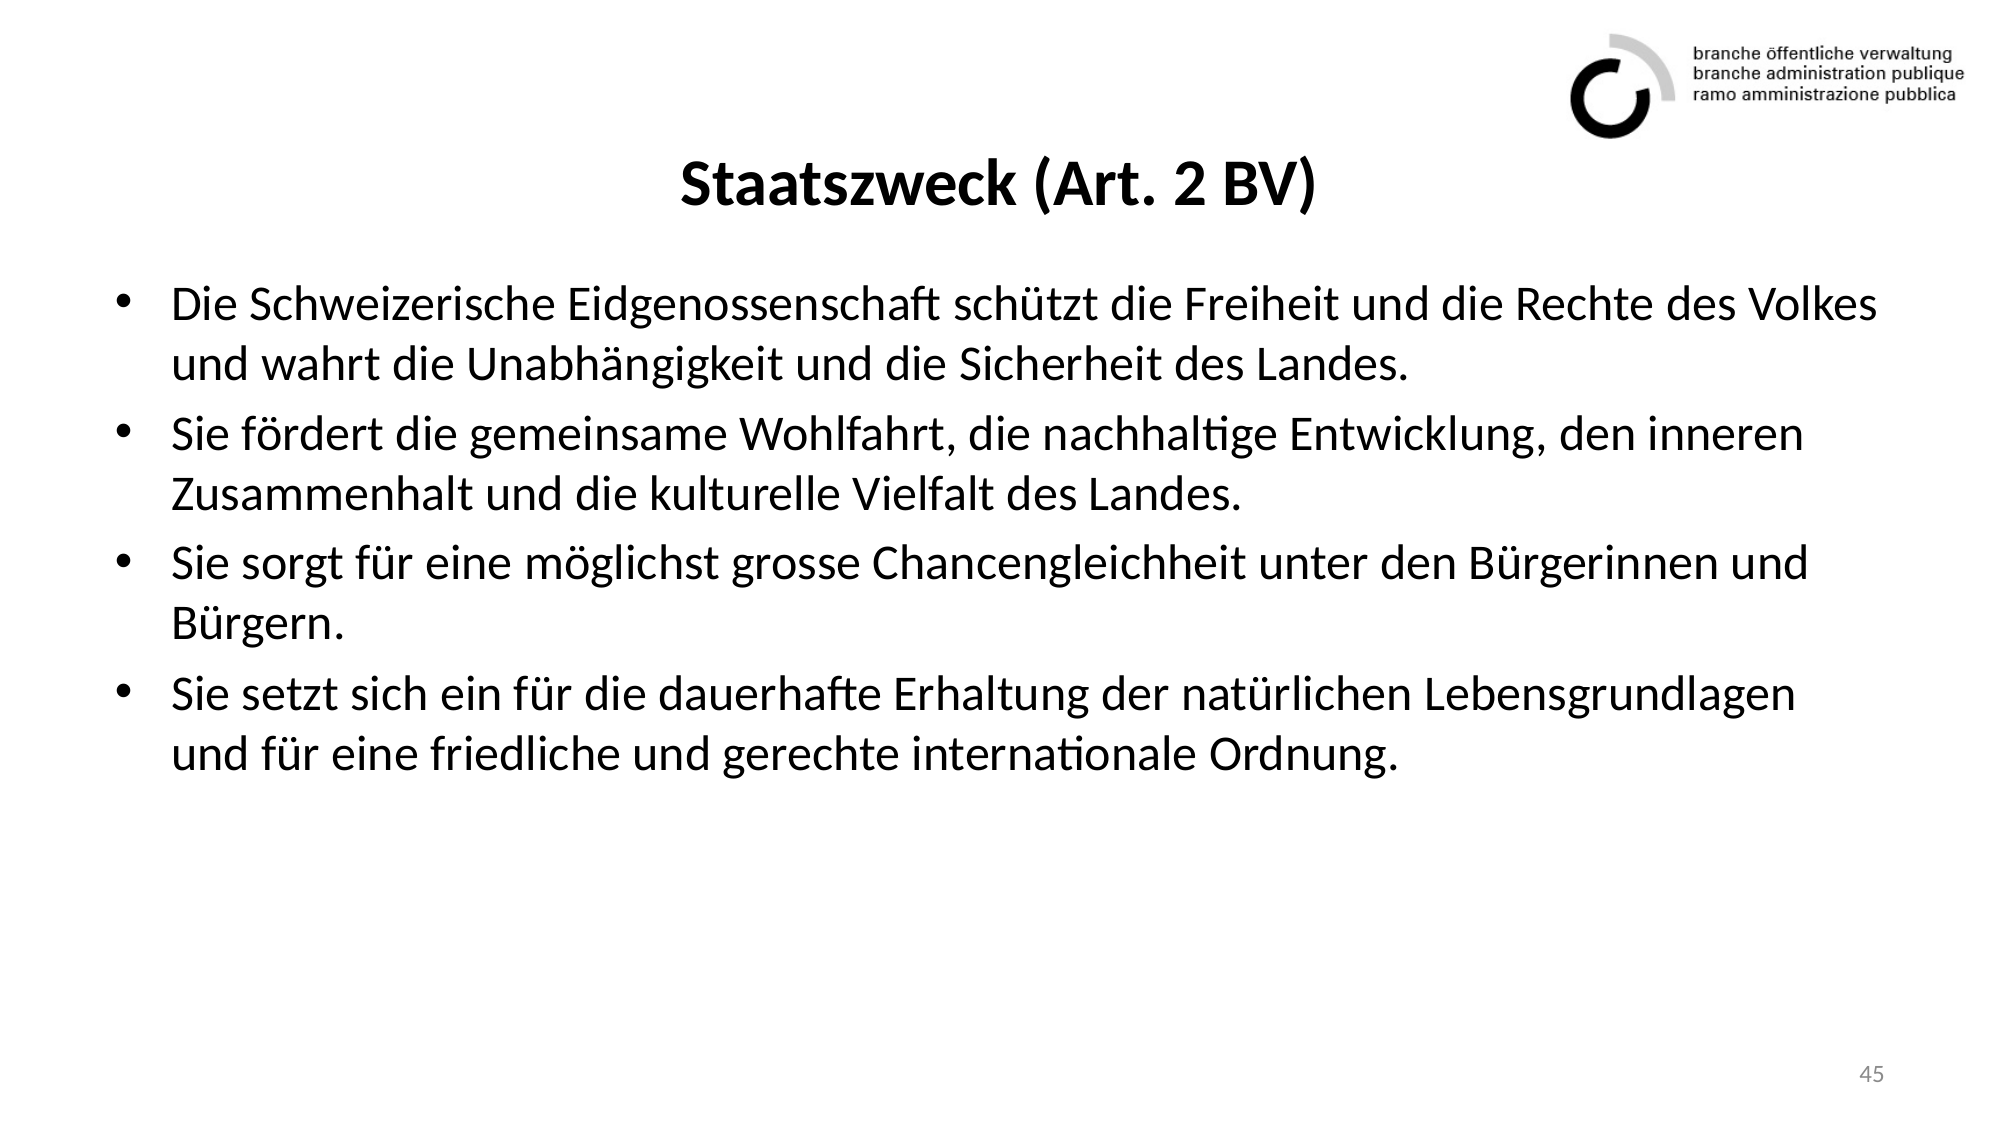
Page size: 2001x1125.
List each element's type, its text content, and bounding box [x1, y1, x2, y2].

slide_number 45 [1433, 1042, 1900, 1103]
list Die Schweizerische Eidgenossenschaft schützt die Freiheit und die Rechte des Volkes und wahrt die Unabhängigkeit und die Sicherheit des Landes. Sie fördert die gemeinsame Wohlfahrt, die nachhaltige Entwicklung, den inneren Zusammenhalt und die kulturelle Vielfalt des Landes. Sie sorgt für eine möglichst grosse Chancengleichheit unter den Bürgerinnen und Bürgern. Sie setzt sich ein für die dauerhafte Erhaltung der natürlichen Lebensgrundlagen und für eine friedliche und gerechte internationale Ordnung. [99, 262, 1900, 1005]
title Staatszweck (Art. 2 BV) [99, 125, 1900, 233]
picture [1566, 28, 1975, 147]
